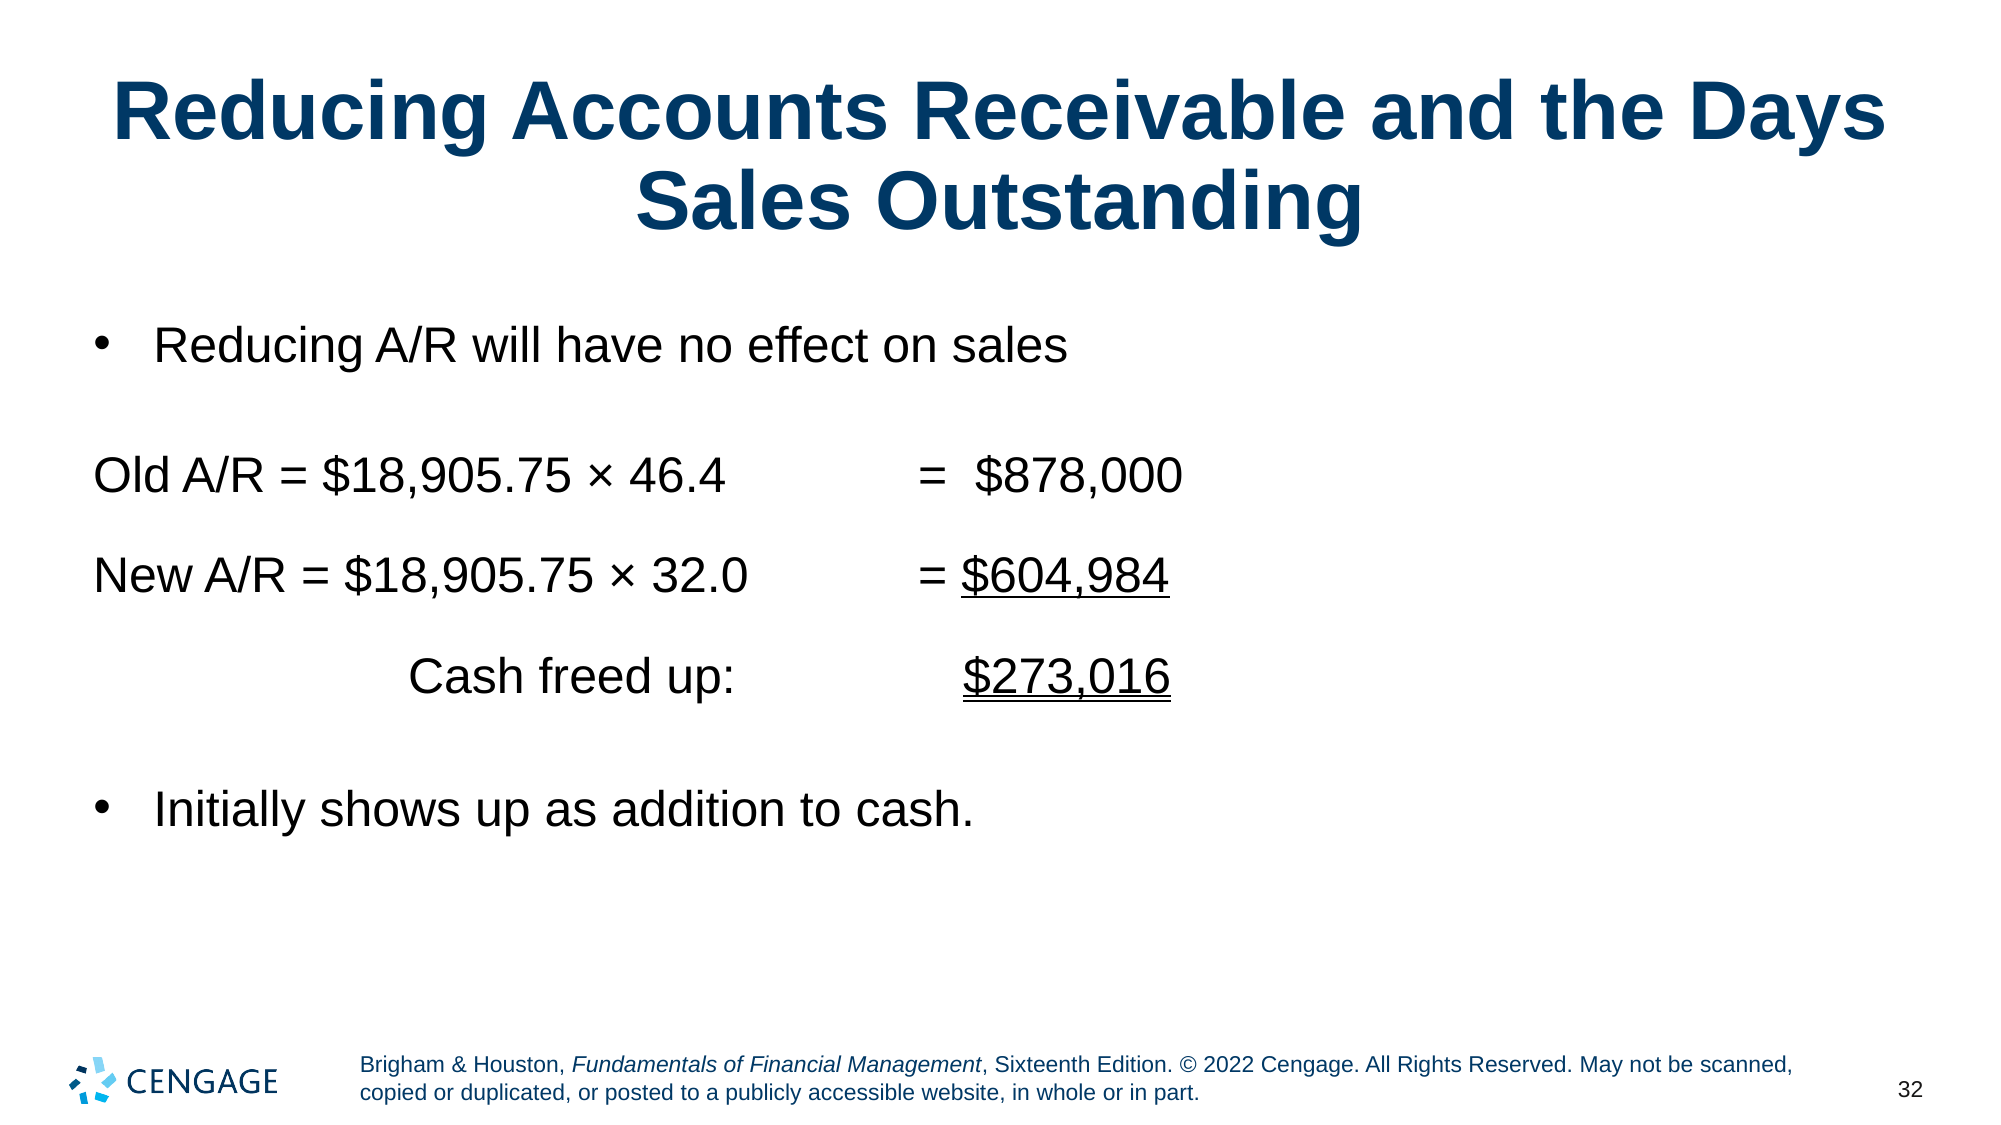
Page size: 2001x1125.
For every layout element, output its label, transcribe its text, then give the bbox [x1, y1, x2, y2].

list Initially shows up as addition to cash. [78, 769, 1923, 866]
table_cell New A/R = $18,905.75 × 32.0 [79, 543, 902, 640]
table_header = $878,000 [904, 440, 1517, 537]
table_cell $273,016 [904, 642, 1517, 740]
picture [69, 1057, 277, 1104]
title Reducing Accounts Receivable and the Days Sales Outstanding [78, 60, 1923, 261]
table_cell Cash freed up: [79, 642, 902, 740]
table_cell = $604,984 [904, 543, 1517, 640]
list Reducing A/R will have no effect on sales [78, 304, 1923, 419]
table_header Old A/R = $18,905.75 × 46.4 [79, 440, 902, 537]
